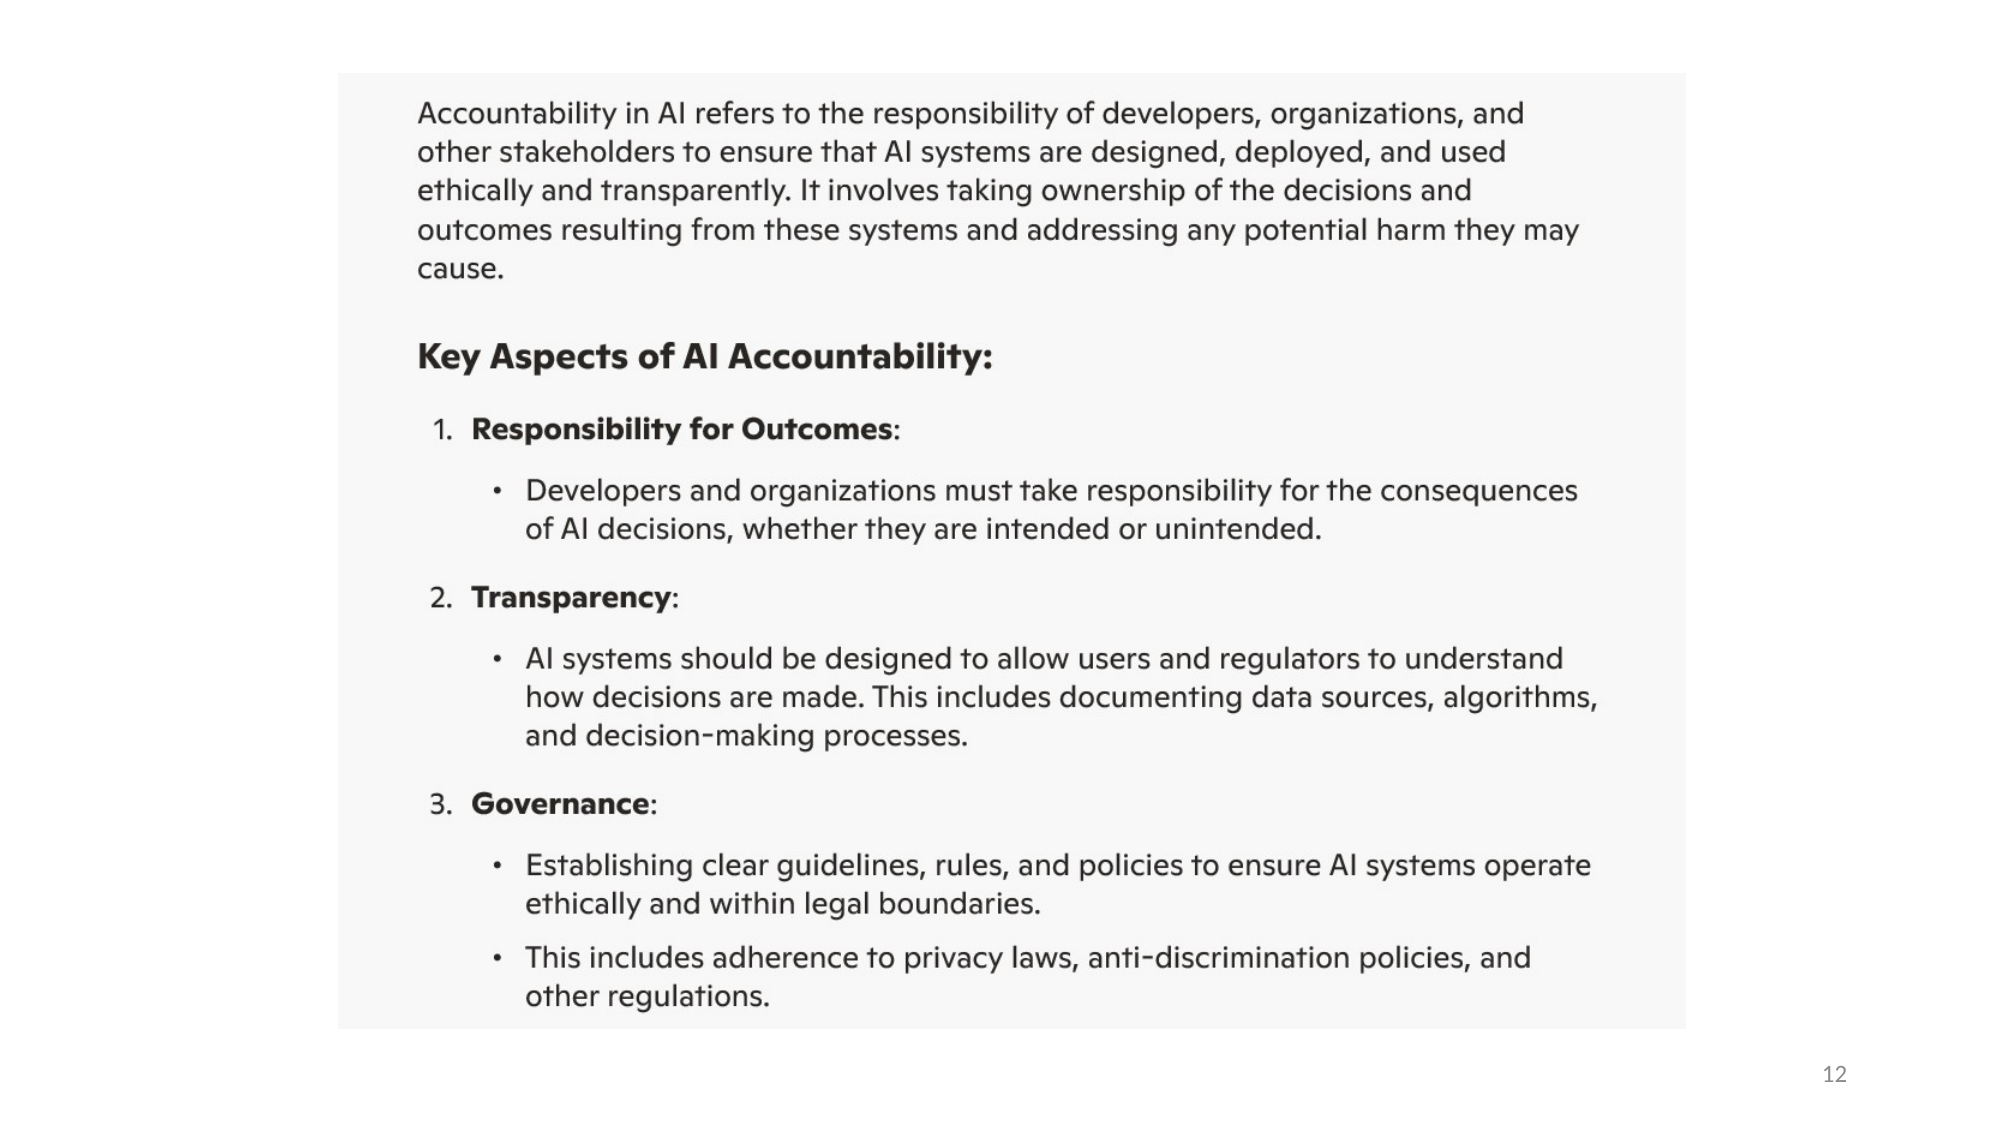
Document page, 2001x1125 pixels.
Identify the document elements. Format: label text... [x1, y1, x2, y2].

slide_number 12 [1412, 1042, 1863, 1103]
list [338, 73, 1686, 1029]
